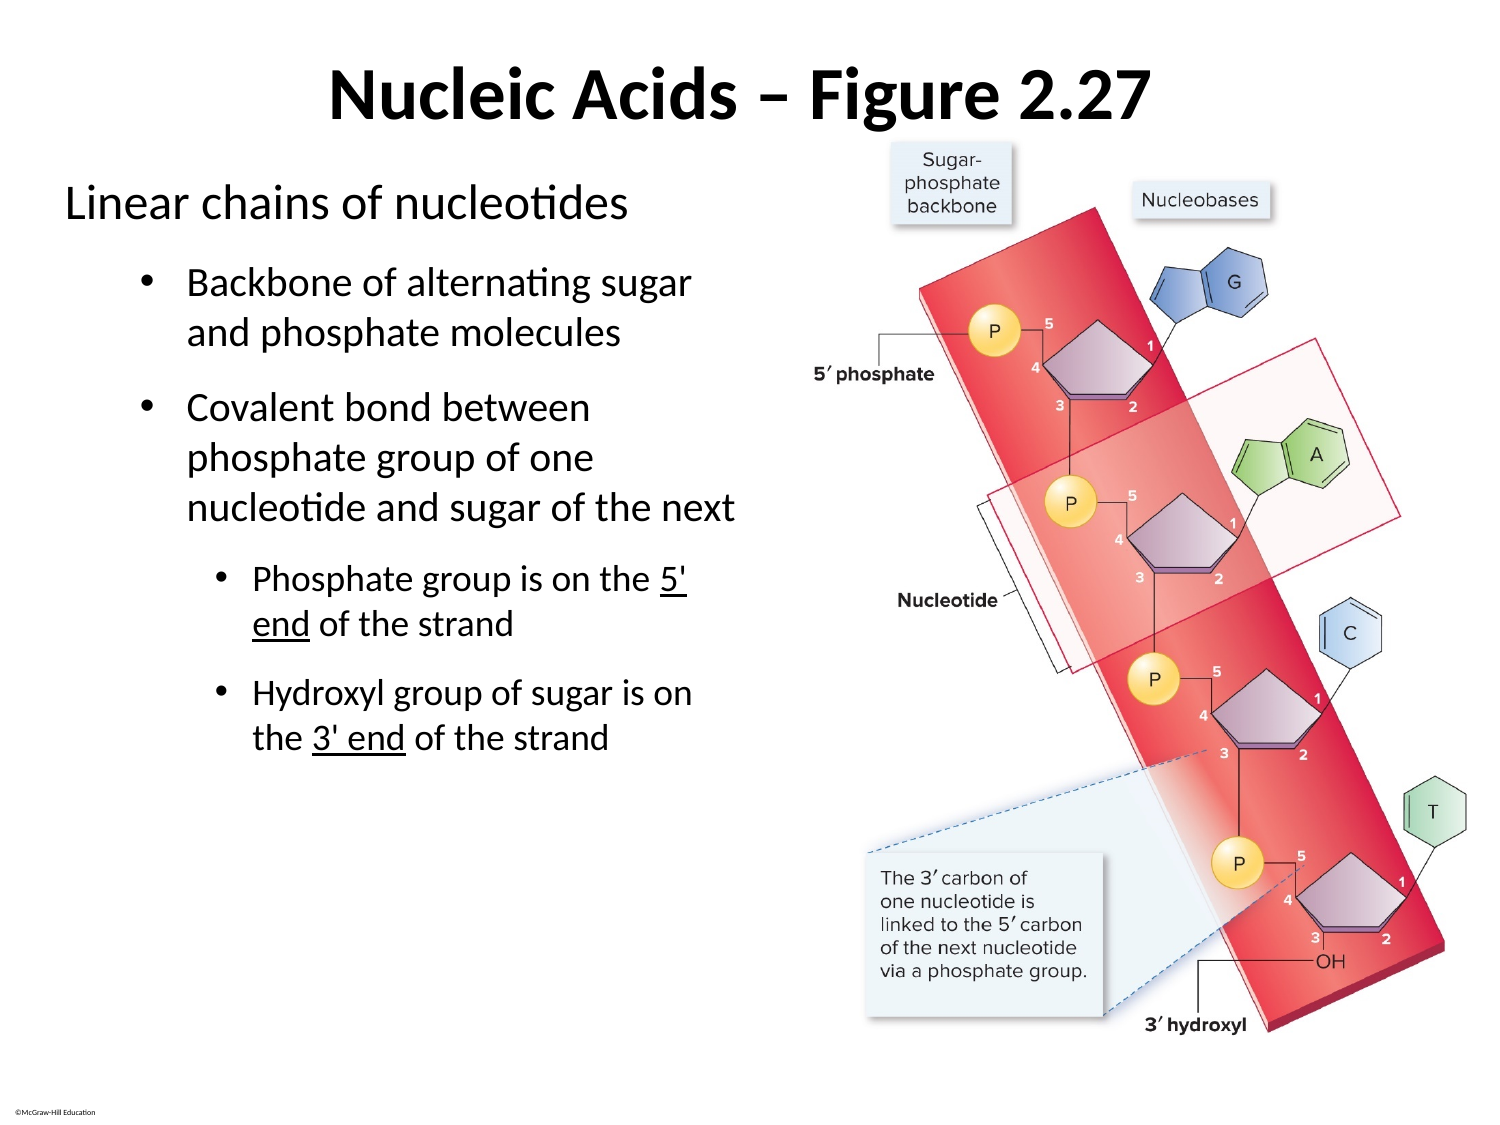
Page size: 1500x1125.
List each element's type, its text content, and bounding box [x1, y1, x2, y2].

picture [812, 137, 1468, 1037]
title Nucleic Acids – Figure 2.27 [284, 37, 1216, 138]
list Linear chains of nucleotides Backbone of alternating sugar and phosphate molecules Covalent bond between phosphate group of one nucleotide and sugar of the next Phosphate group is on the 5' end of the strand Hydroxyl group of sugar is on the 3' end of the strand [50, 162, 756, 788]
